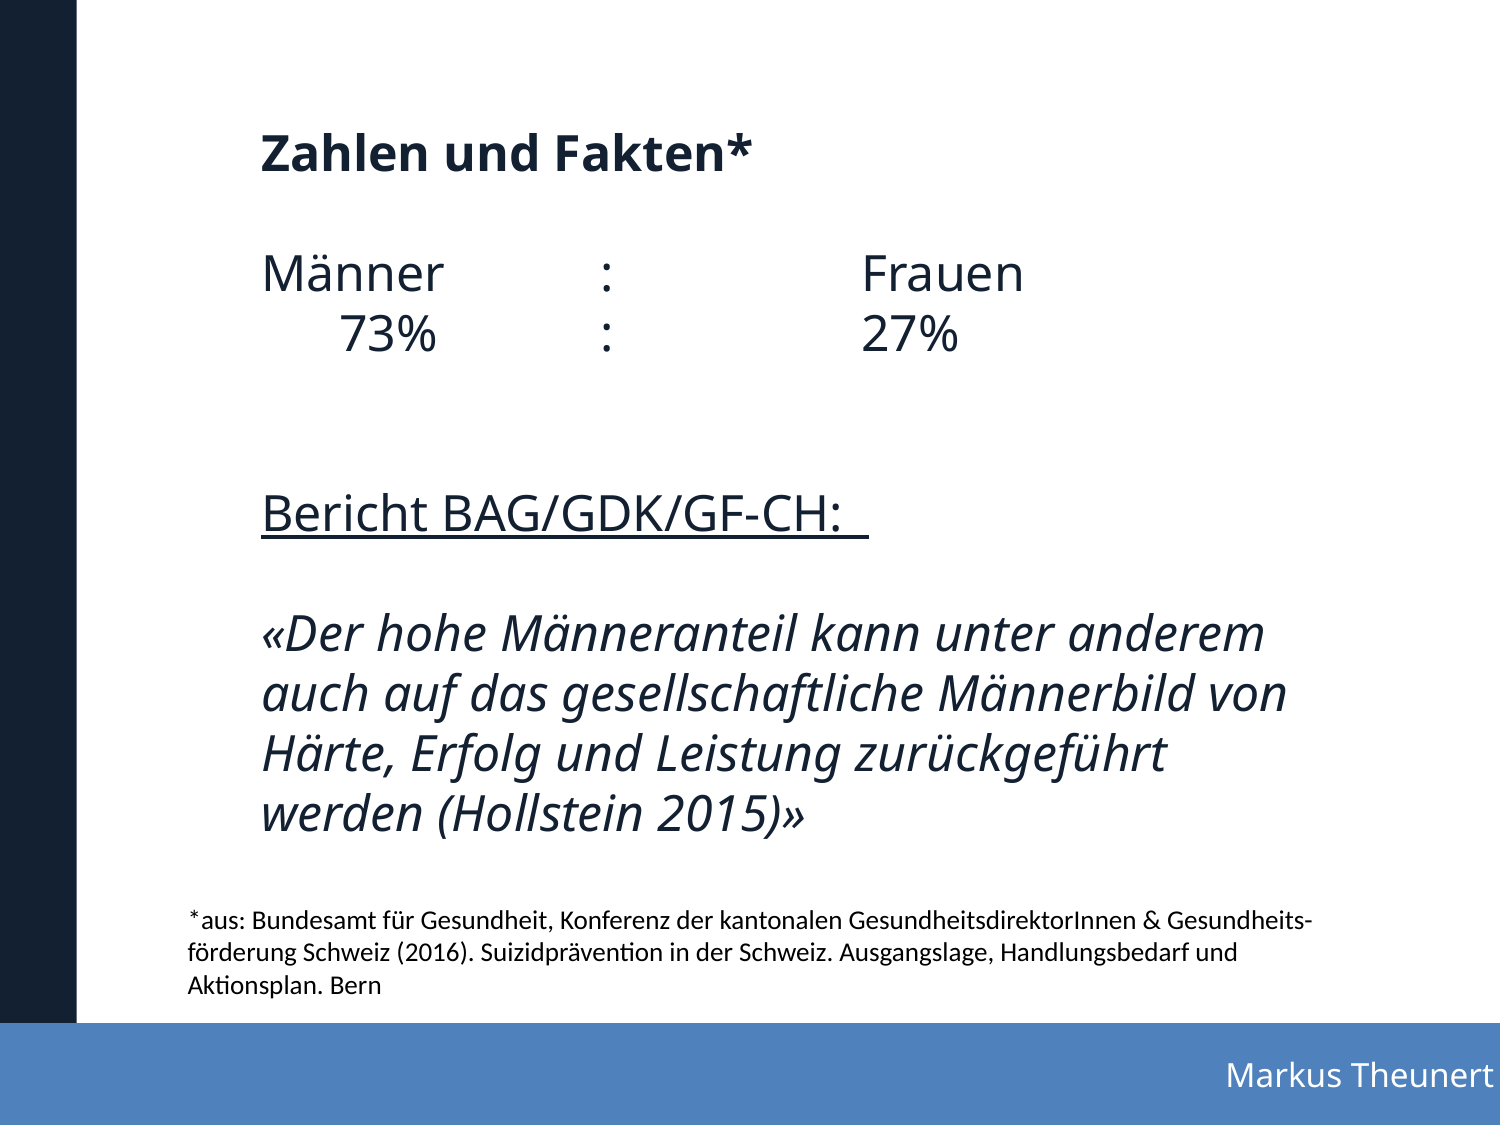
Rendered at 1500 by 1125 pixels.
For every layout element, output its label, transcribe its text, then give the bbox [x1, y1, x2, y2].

title Zahlen und Fakten* Männer : Frauen 73% : 27% Bericht BAG/GDK/GF-CH: «Der hohe Männeranteil kann unter anderem auch auf das gesellschaftliche Männerbild von Härte, Erfolg und Leistung zurückgeführt werden (Hollstein 2015)» [246, 113, 1329, 787]
text_box *aus: Bundesamt für Gesundheit, Konferenz der kantonalen GesundheitsdirektorInnen & Gesundheits-förderung Schweiz (2016). Suizidprävention in der Schweiz. Ausgangslage, Handlungsbedarf und Aktionsplan. Bern [172, 894, 1385, 1007]
